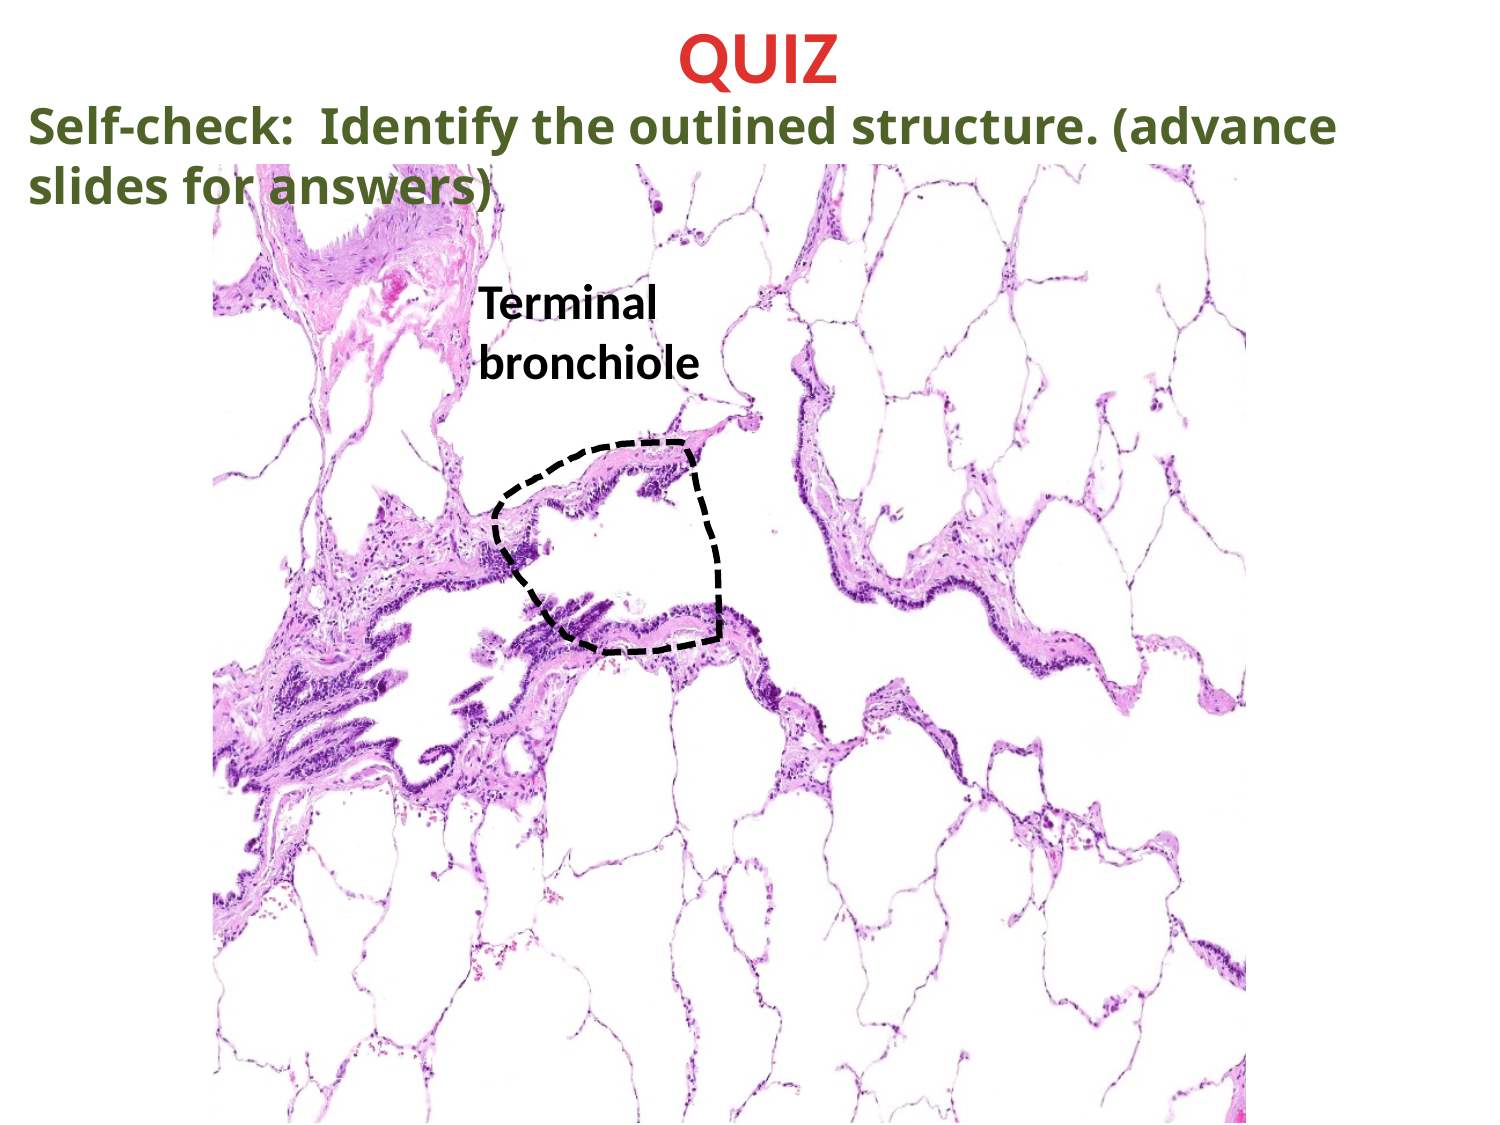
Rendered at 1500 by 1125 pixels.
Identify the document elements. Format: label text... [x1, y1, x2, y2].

picture [213, 126, 1245, 1125]
text_box Self-check: Identify the outlined structure. (advance slides for answers) [13, 87, 1500, 223]
text_box QUIZ [30, 0, 1487, 106]
